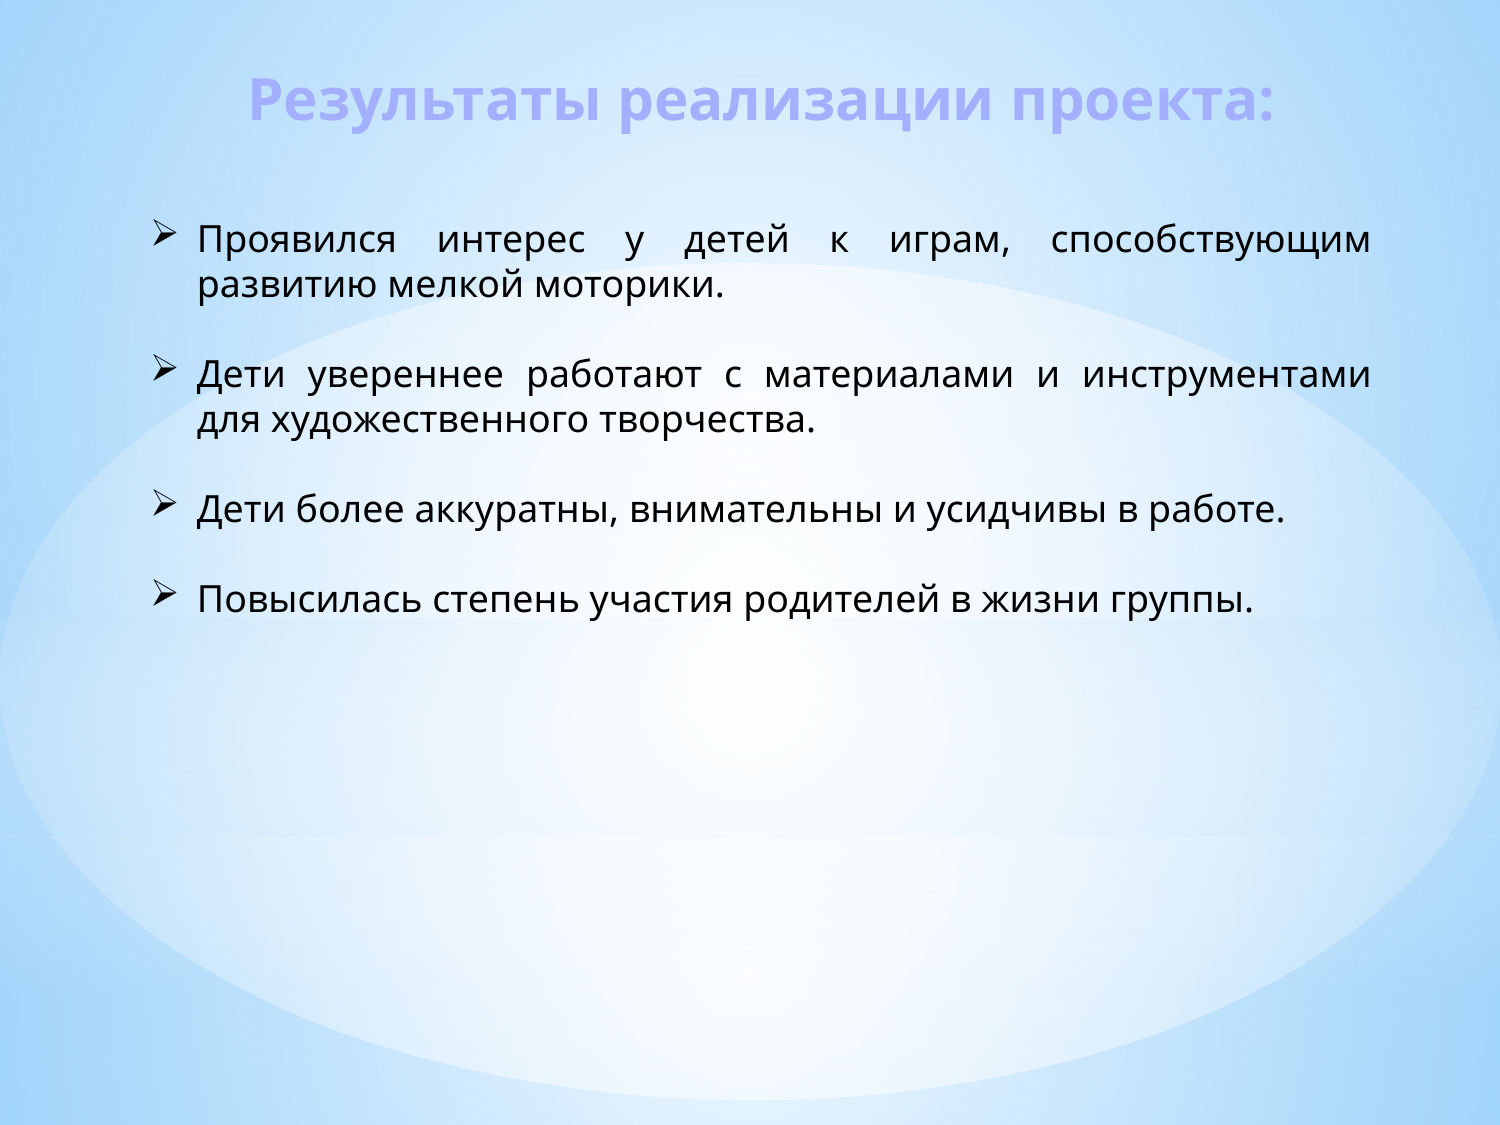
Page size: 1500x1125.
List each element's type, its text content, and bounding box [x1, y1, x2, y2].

text_box Результаты реализации проекта: [232, 54, 1291, 140]
text_box Проявился интерес у детей к играм, способствующим развитию мелкой моторики. Дети увереннее работают с материалами и инструментами для художественного творчества. Дети более аккуратны, внимательны и усидчивы в работе. Повысилась степень участия родителей в жизни группы. [135, 208, 1388, 628]
